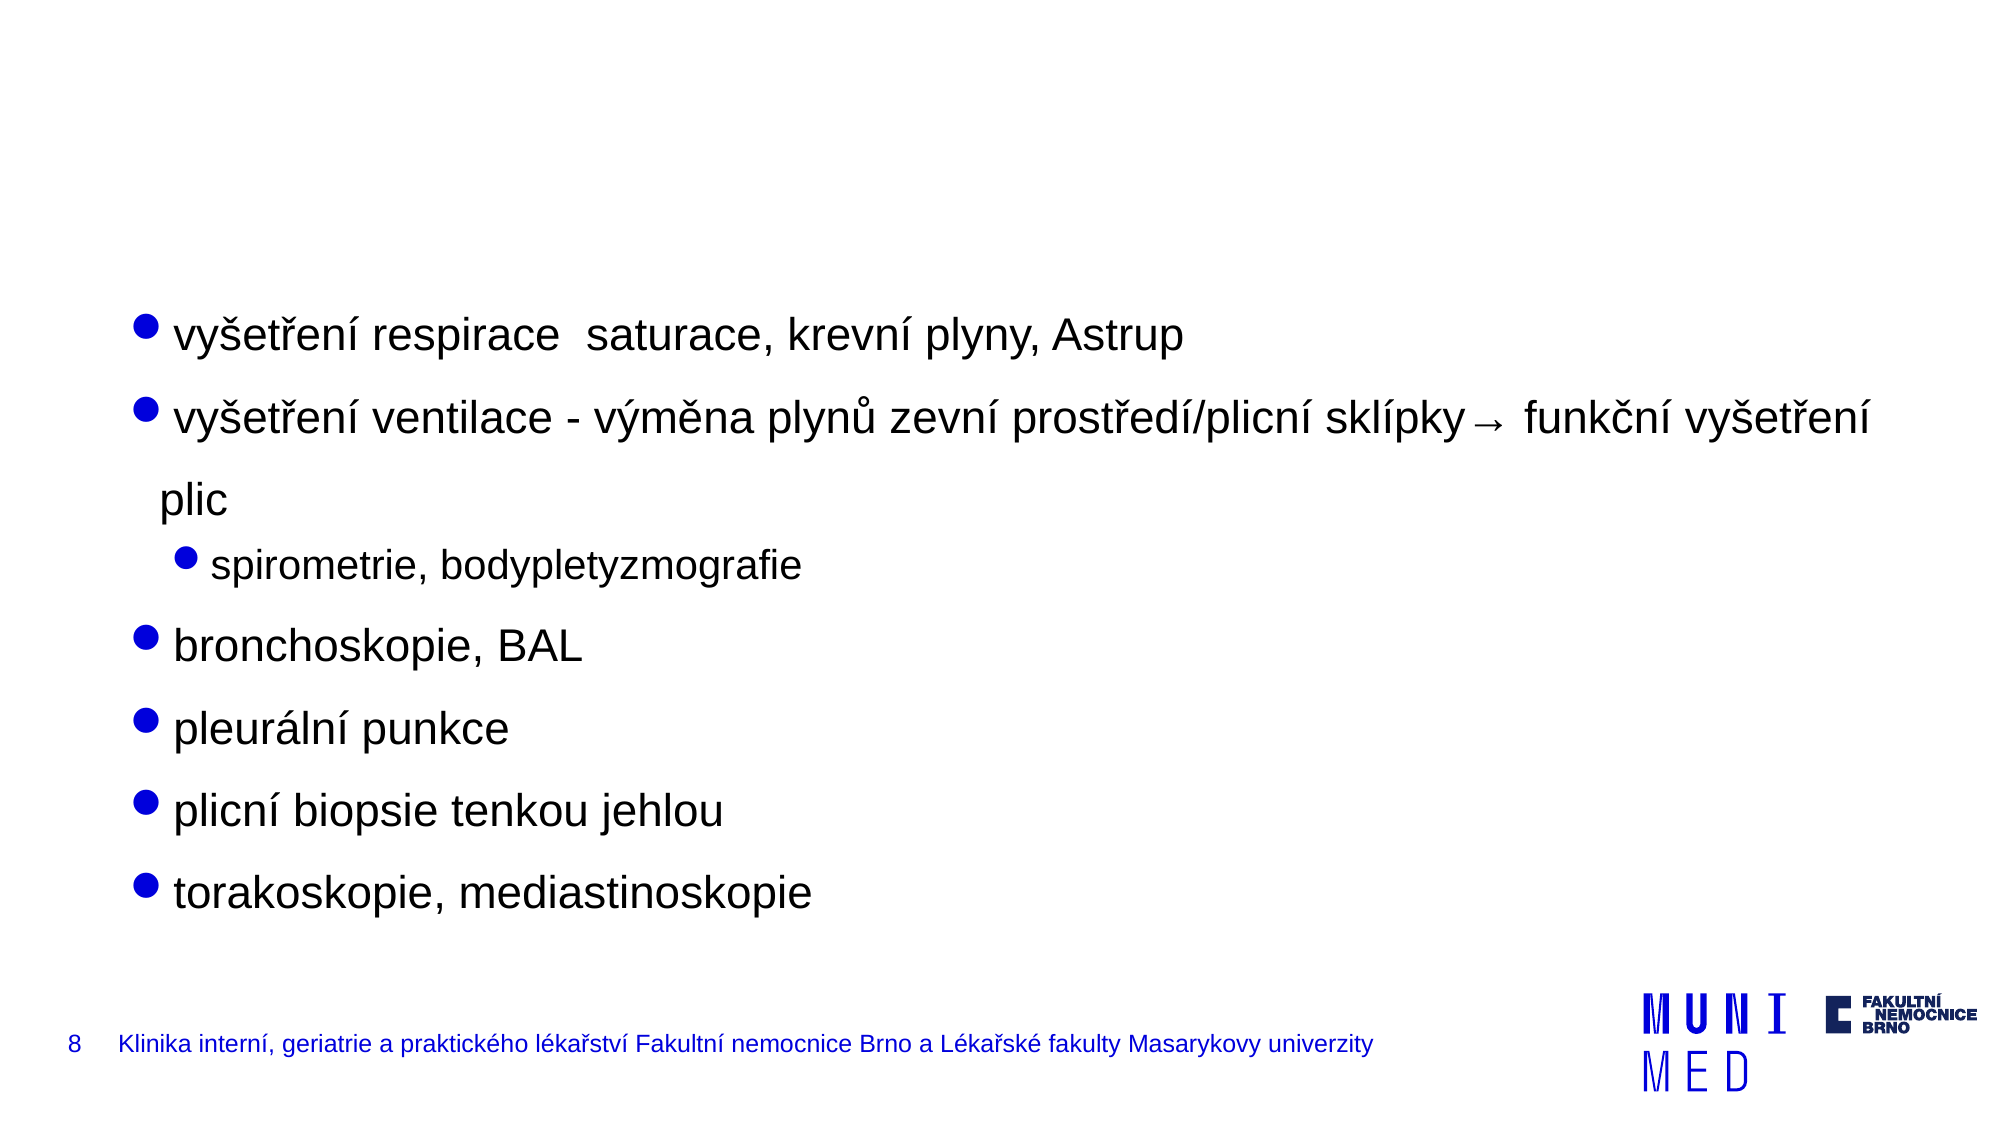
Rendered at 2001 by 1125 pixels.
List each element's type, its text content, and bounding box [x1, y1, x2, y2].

footer Klinika interní, geriatrie a praktického lékařství Fakultní nemocnice Brno a Lékařské fakulty Masarykovy univerzity [118, 1021, 1418, 1063]
slide_number 8 [67, 1021, 110, 1063]
list vyšetření respirace saturace, krevní plyny, Astrup vyšetření ventilace - výměna plynů zevní prostředí/plicní sklípky→ funkční vyšetření plic spirometrie, bodypletyzmografie bronchoskopie, BAL pleurální punkce plicní biopsie tenkou jehlou torakoskopie, mediastinoskopie [118, 277, 1948, 957]
